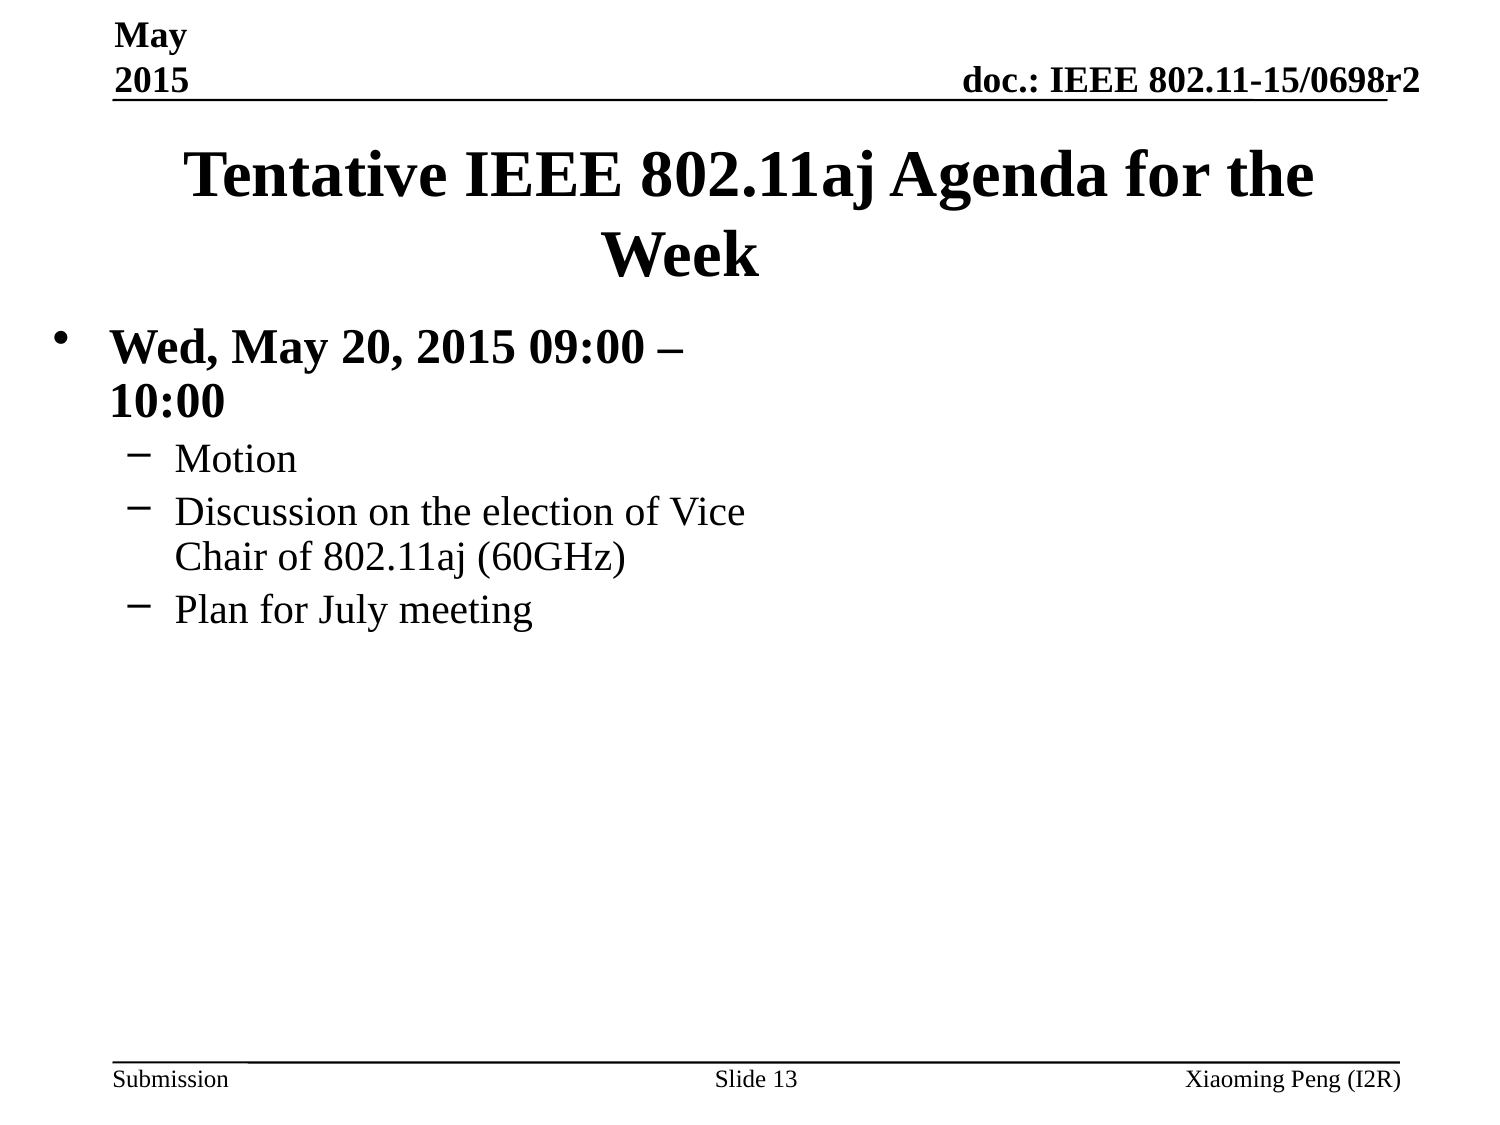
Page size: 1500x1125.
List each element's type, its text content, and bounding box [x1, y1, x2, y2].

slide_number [114, 54, 259, 101]
slide_number Slide 13 [712, 1061, 800, 1093]
list Wed, May 20, 2015 09:00 – 10:00 Motion Discussion on the election of Vice Chair of 802.11aj (60GHz) Plan for July meeting [37, 312, 775, 988]
footer Xiaoming Peng (I2R) [862, 1061, 1402, 1093]
title Tentative IEEE 802.11aj Agenda for the Week [112, 162, 1388, 338]
